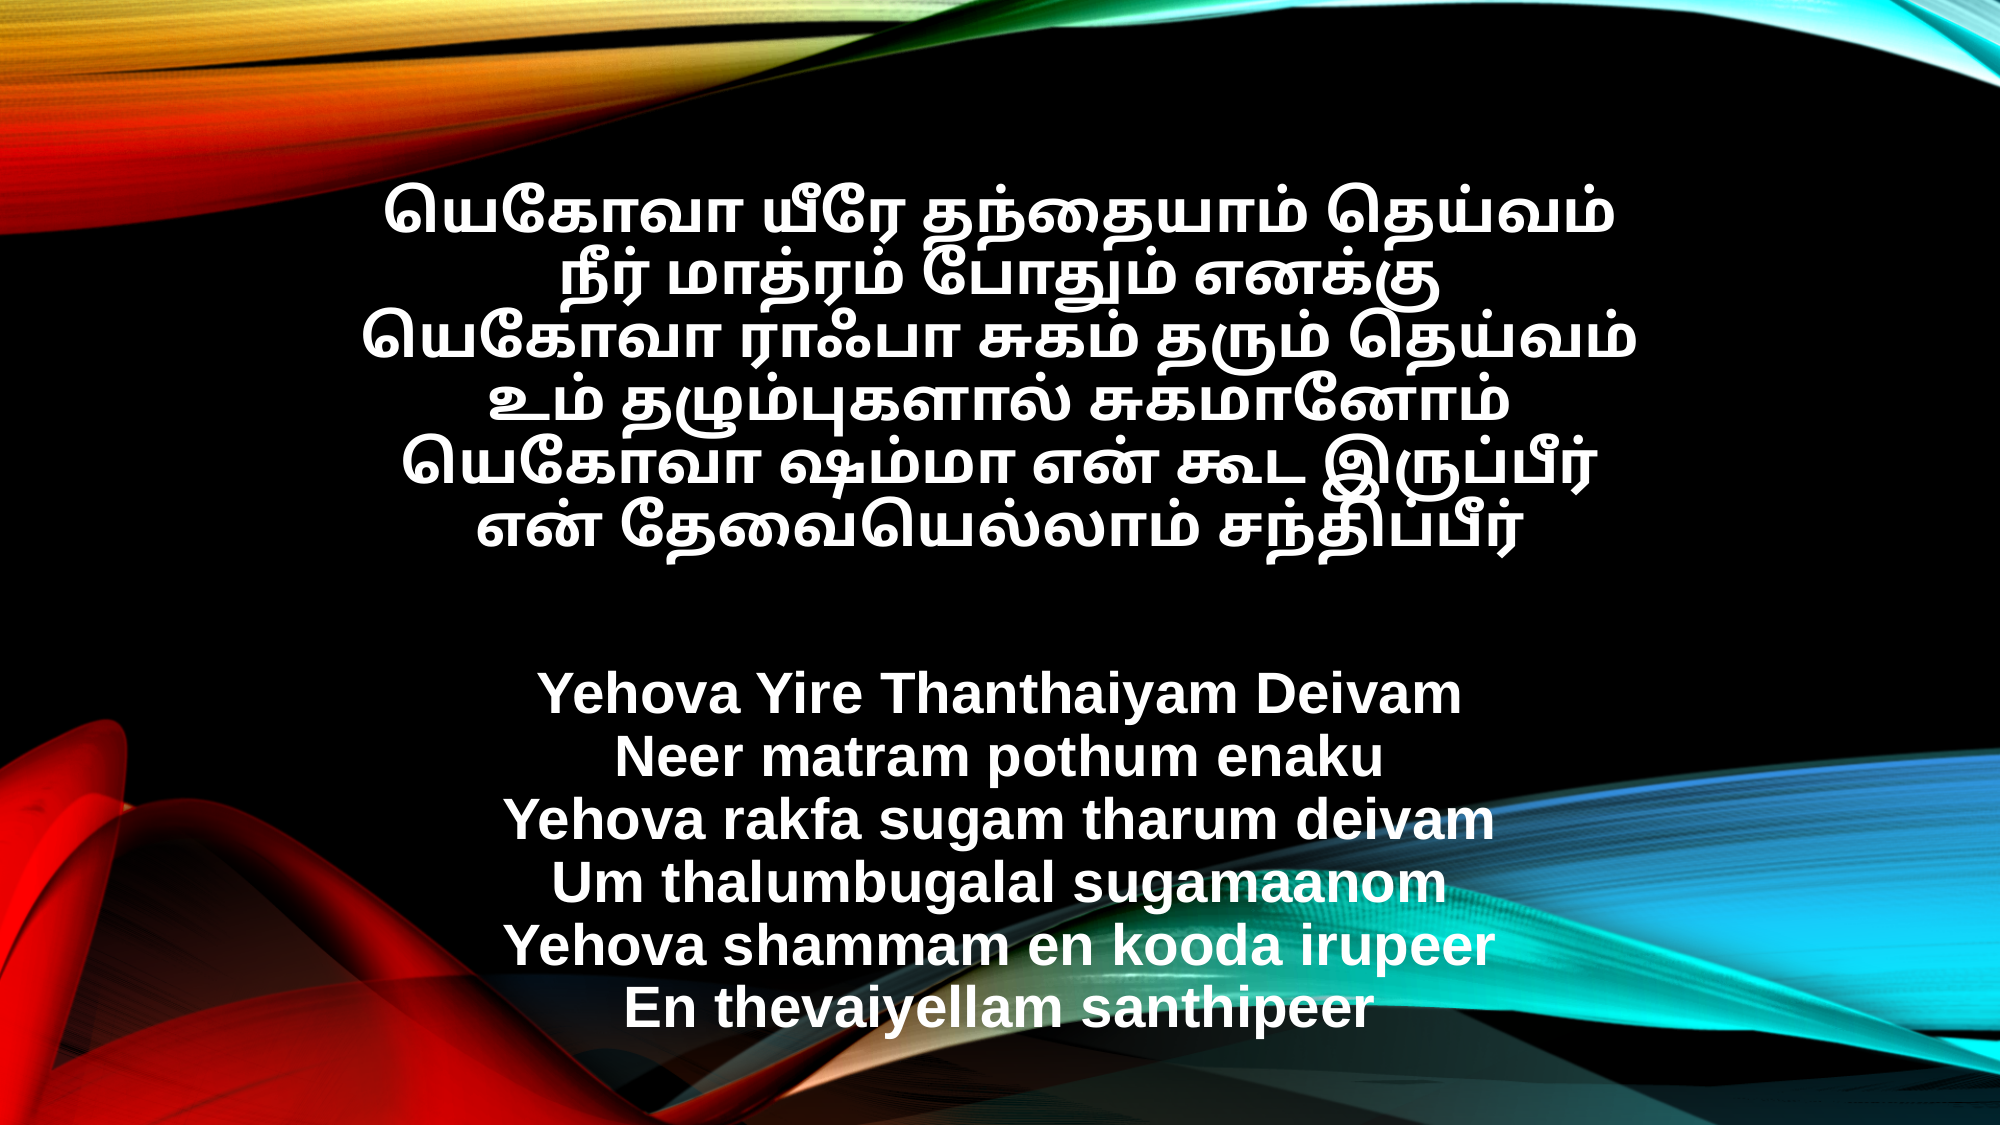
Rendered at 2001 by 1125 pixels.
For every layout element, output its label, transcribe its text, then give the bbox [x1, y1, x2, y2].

subtitle யெகோவா யீரே தந்தையாம் தெய்வம் நீர் மாத்ரம் போதும் எனக்கு யெகோவா ராஃபா சுகம் தரும் தெய்வம் உம் தழும்புகளால் சுகமானோம் யெகோவா ஷம்மா என் கூட இருப்பீர் என் தேவையெல்லாம் சந்திப்பீர் Yehova Yire Thanthaiyam Deivam Neer matram pothum enaku Yehova rakfa sugam tharum deivam Um thalumbugalal sugamaanom Yehova shammam en kooda irupeer En thevaiyellam santhipeer [0, 0, 2000, 1125]
